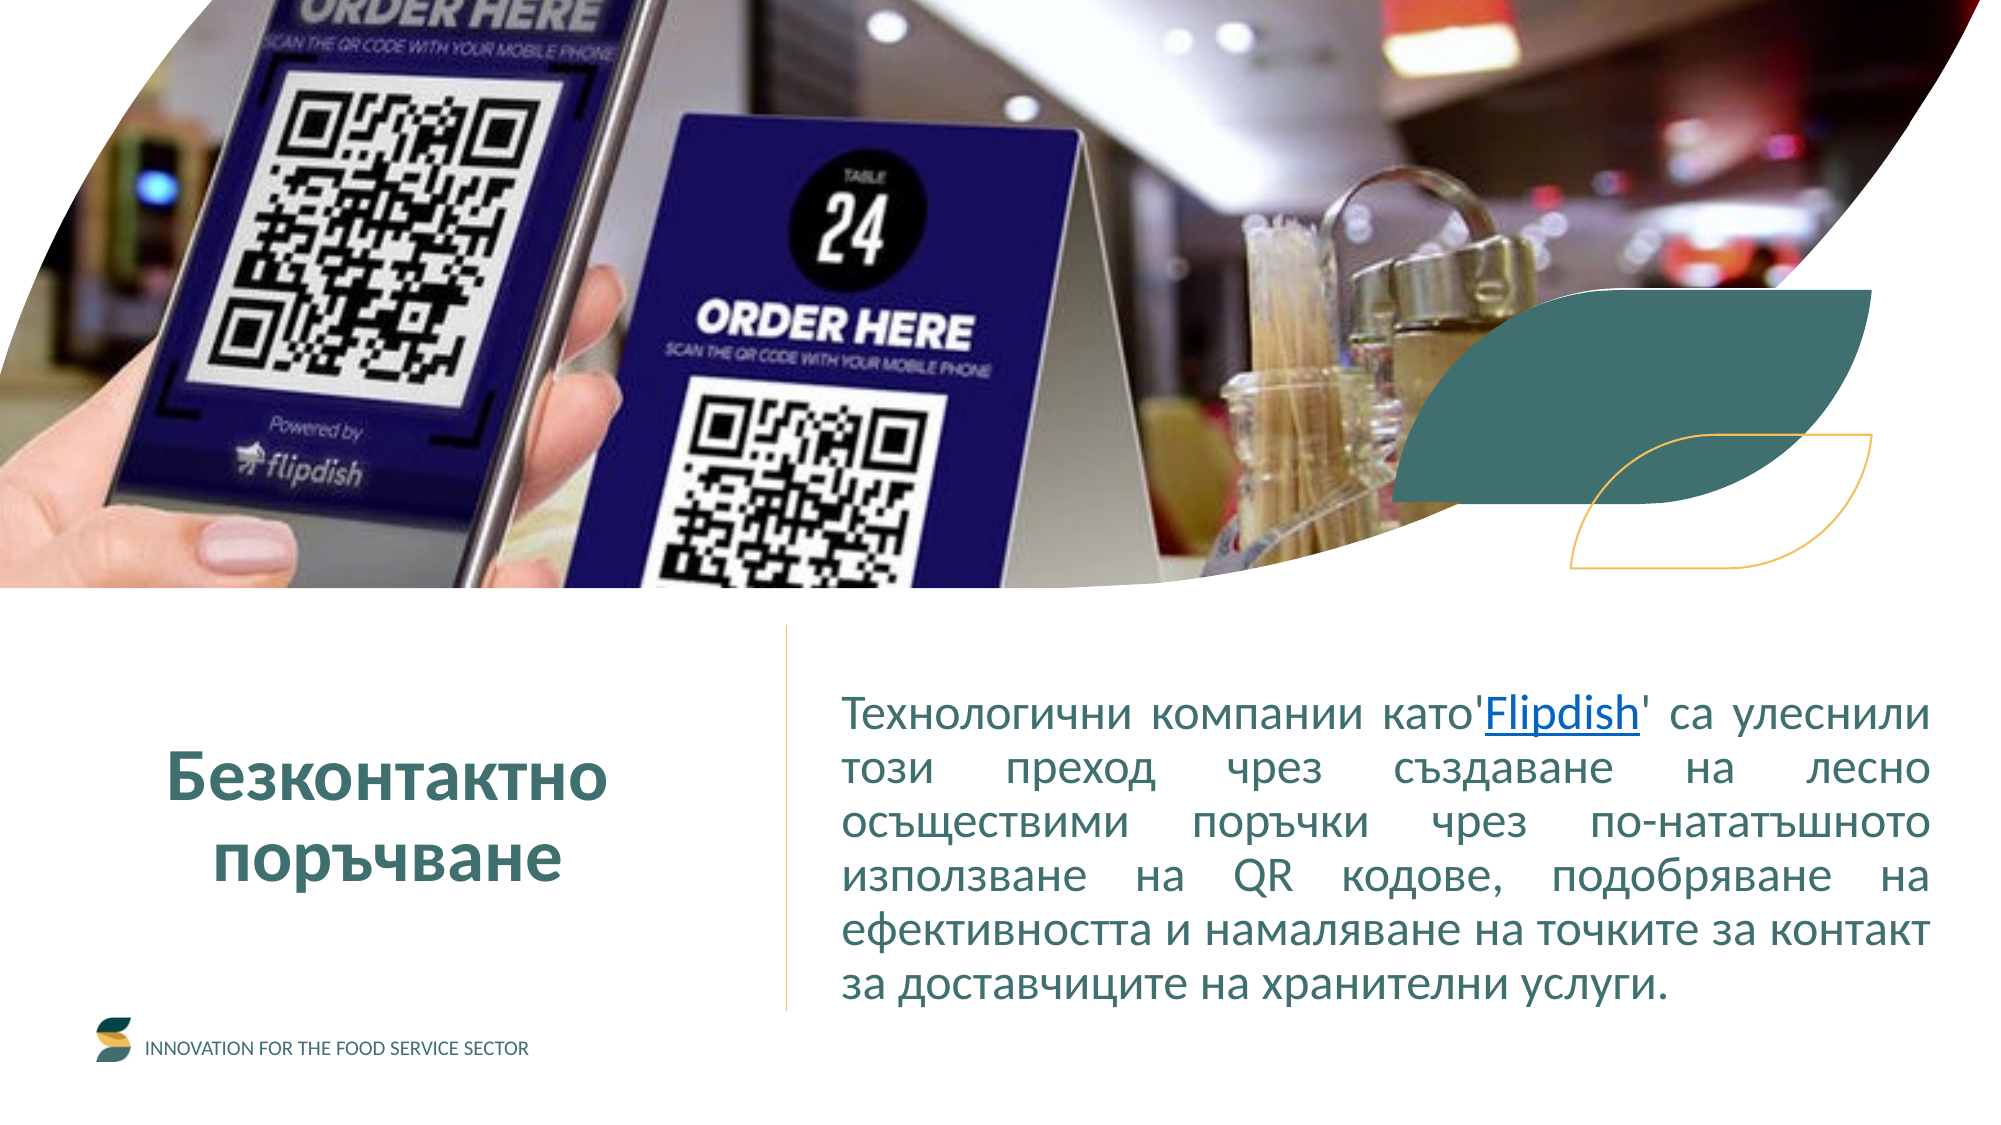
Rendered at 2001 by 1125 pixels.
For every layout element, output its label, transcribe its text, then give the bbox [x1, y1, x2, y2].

picture [0, 0, 1980, 589]
list Безконтактно поръчване [53, 617, 723, 932]
list Технологични компании като'Flipdish' са улеснили този преход чрез създаване на лесно осъществими поръчки чрез по-нататъшното използване на QR кодове, подобряване на ефективността и намаляване на точките за контакт за доставчиците на хранителни услуги. [826, 678, 1947, 1018]
picture [96, 1017, 131, 1062]
